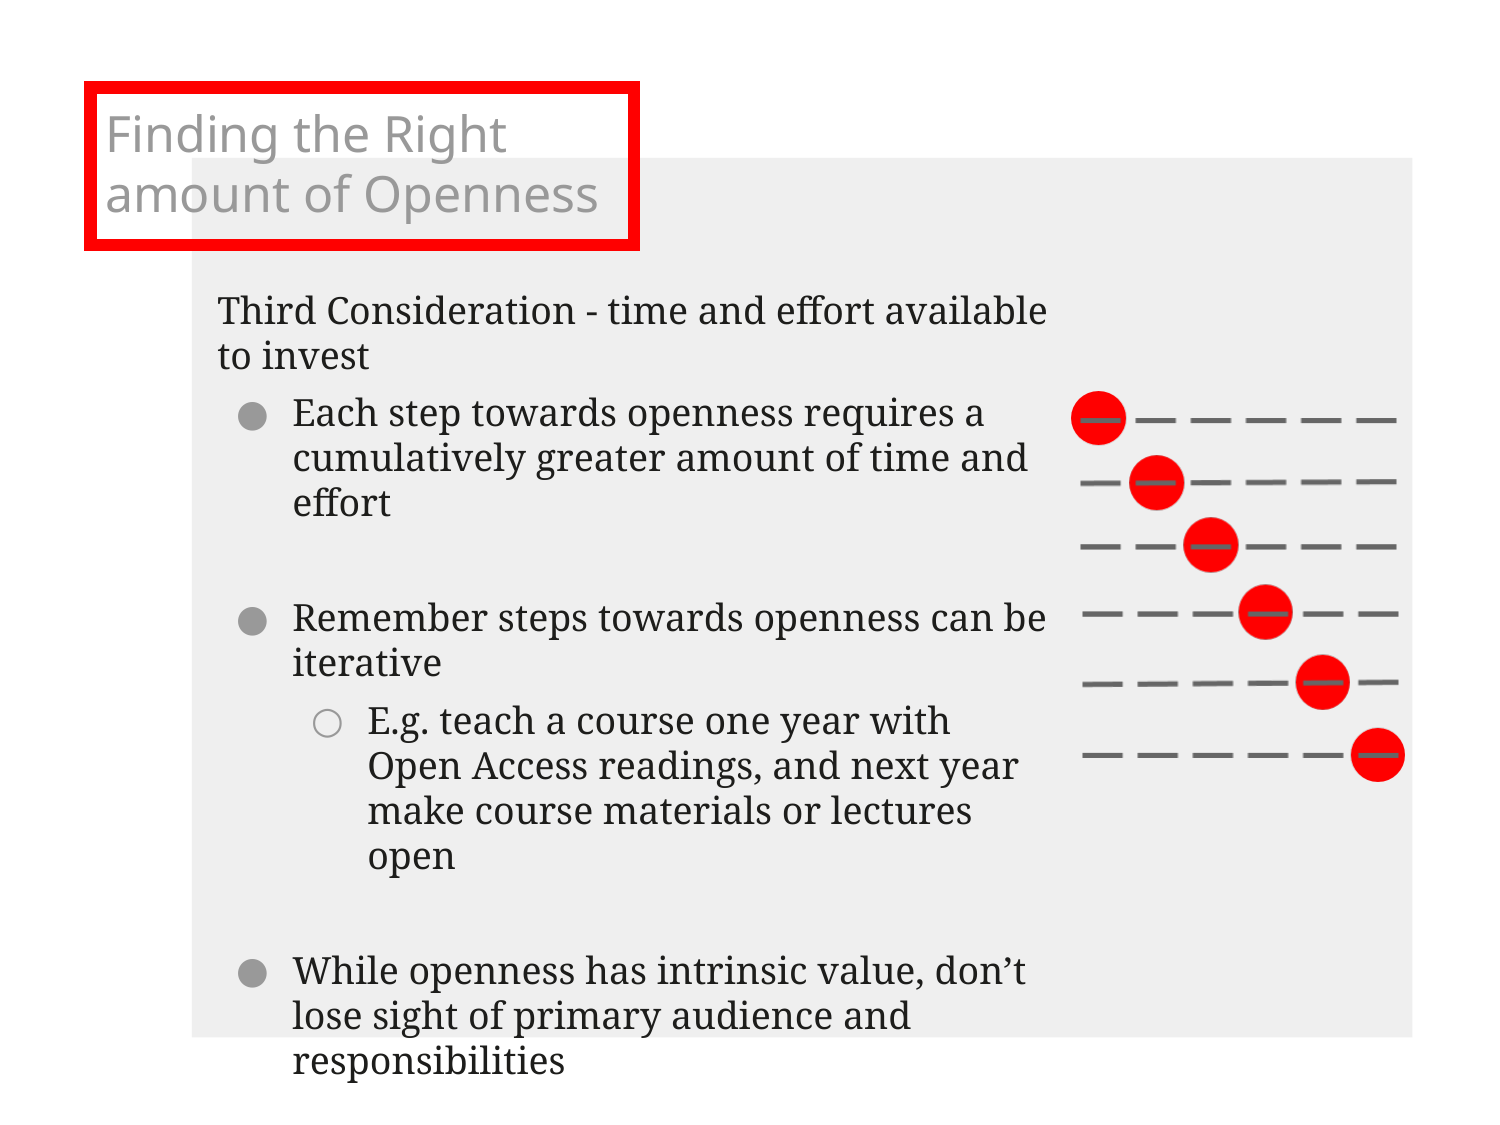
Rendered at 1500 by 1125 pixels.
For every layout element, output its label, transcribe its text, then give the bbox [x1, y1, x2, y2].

picture [1071, 391, 1409, 782]
text_box Third Consideration - time and effort available to invest Each step towards openness requires a cumulatively greater amount of time and effort Remember steps towards openness can be iterative E.g. teach a course one year with Open Access readings, and next year make course materials or lectures open While openness has intrinsic value, don’t lose sight of primary audience and responsibilities [202, 271, 1066, 1029]
title Finding the Right amount of Openness [84, 81, 640, 251]
